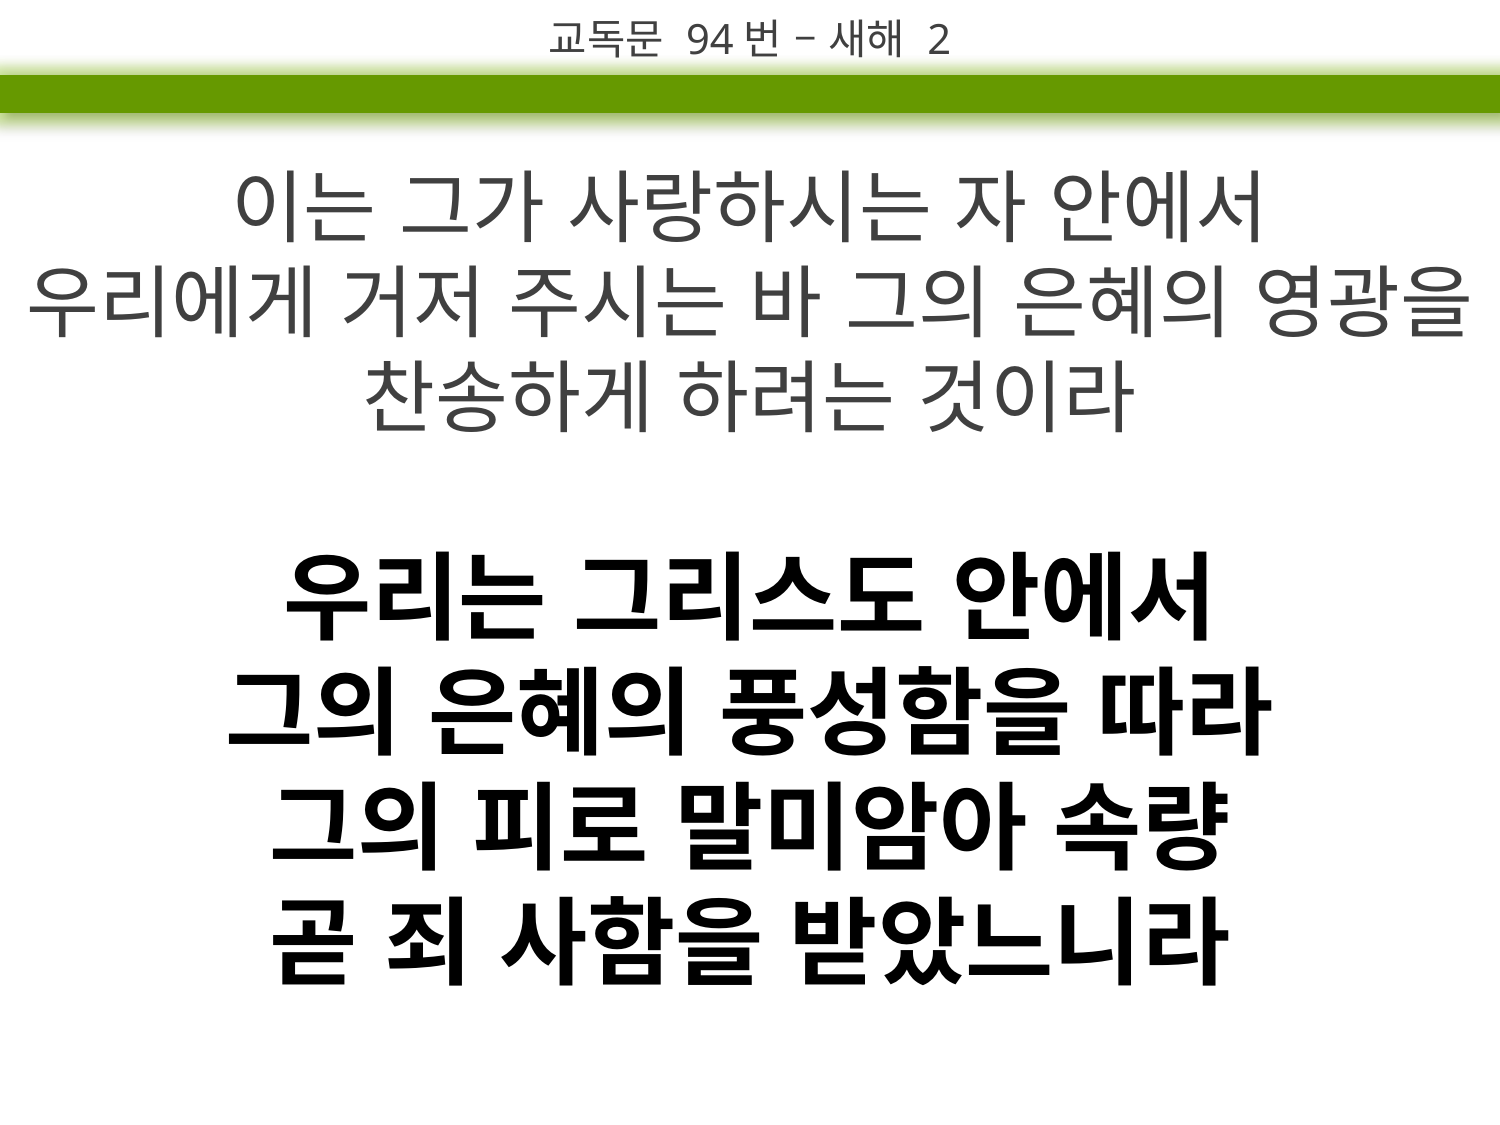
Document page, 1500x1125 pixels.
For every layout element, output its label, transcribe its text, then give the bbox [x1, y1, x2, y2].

text_box 교독문 94번 – 새해 2 [0, 0, 1500, 75]
text_box 이는 그가 사랑하시는 자 안에서 우리에게 거저 주시는 바 그의 은혜의 영광을 찬송하게 하려는 것이라 [0, 149, 1500, 450]
text_box [0, 75, 1500, 113]
text_box 우리는 그리스도 안에서 그의 은혜의 풍성함을 따라 그의 피로 말미암아 속량 곧 죄 사함을 받았느니라 [0, 529, 1500, 1005]
